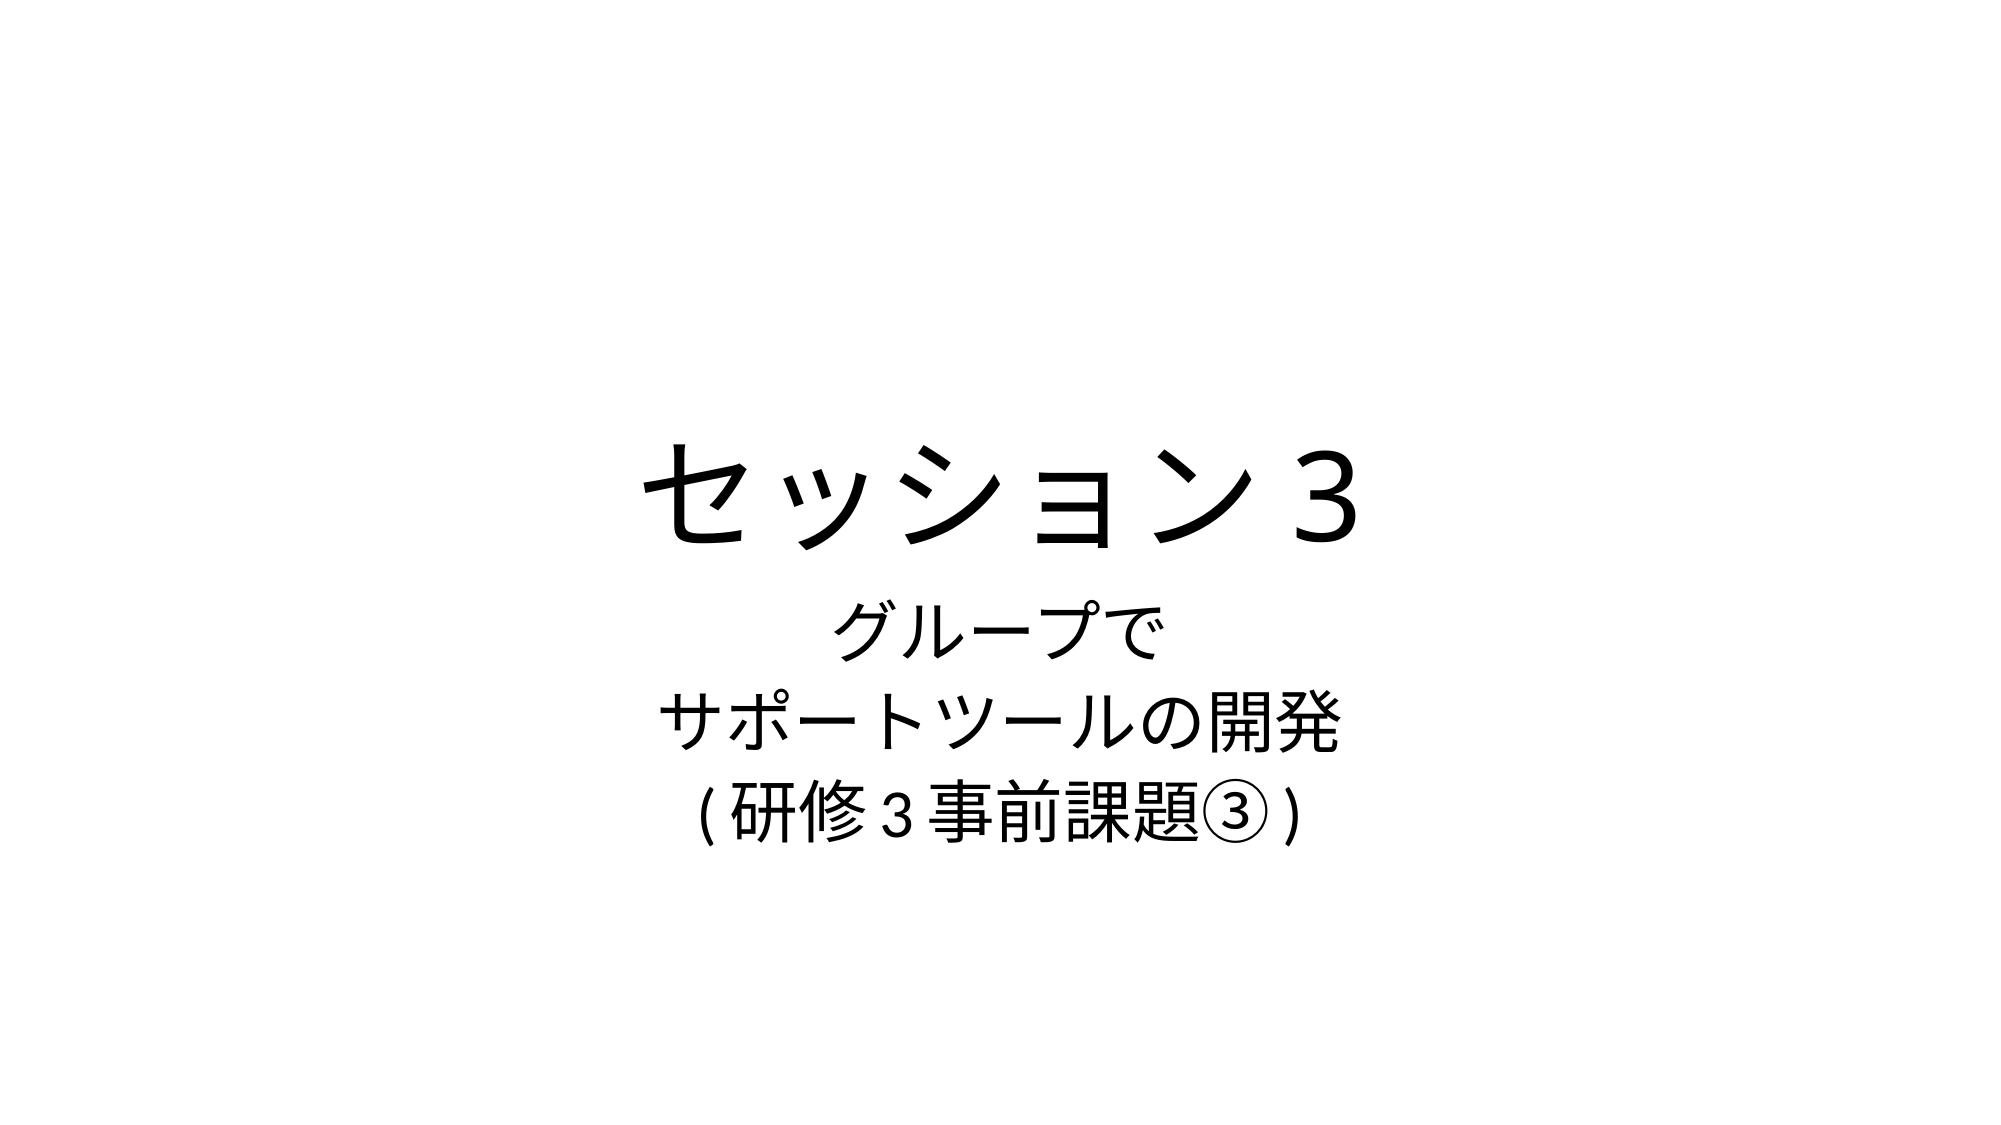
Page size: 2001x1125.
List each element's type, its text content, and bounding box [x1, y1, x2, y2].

title セッション3 [249, 184, 1750, 576]
subtitle グループで サポートツールの開発 (研修3事前課題③) [249, 590, 1750, 863]
